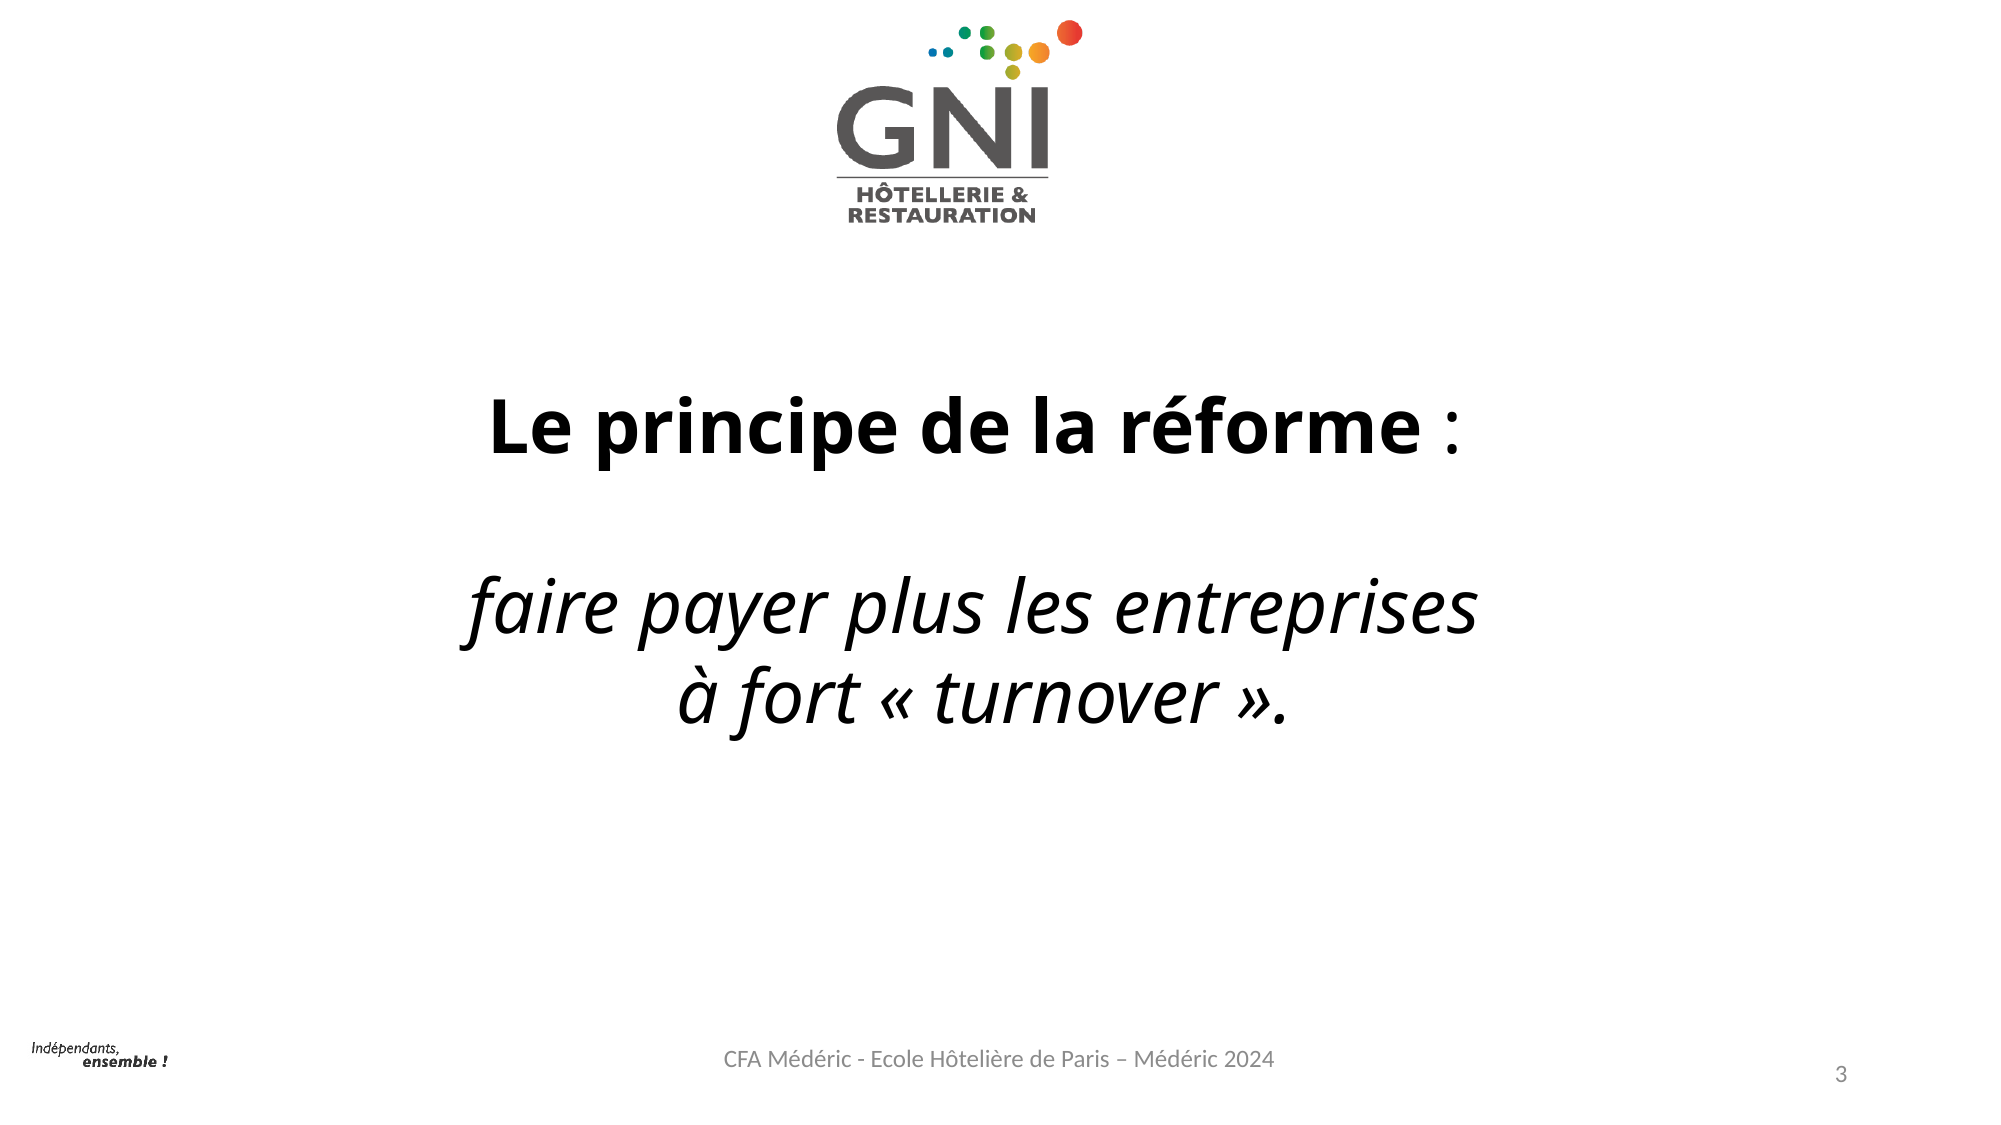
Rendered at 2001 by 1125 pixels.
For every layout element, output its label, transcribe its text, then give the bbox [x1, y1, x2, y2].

slide_number 3 [1412, 1042, 1863, 1103]
text_box Le principe de la réforme : faire payer plus les entreprises à fort « turnover ». [332, 371, 1638, 746]
picture [808, 0, 1106, 253]
footer CFA Médéric - Ecole Hôtelière de Paris – Médéric 2024 [662, 1042, 1338, 1103]
picture [0, 987, 195, 1125]
